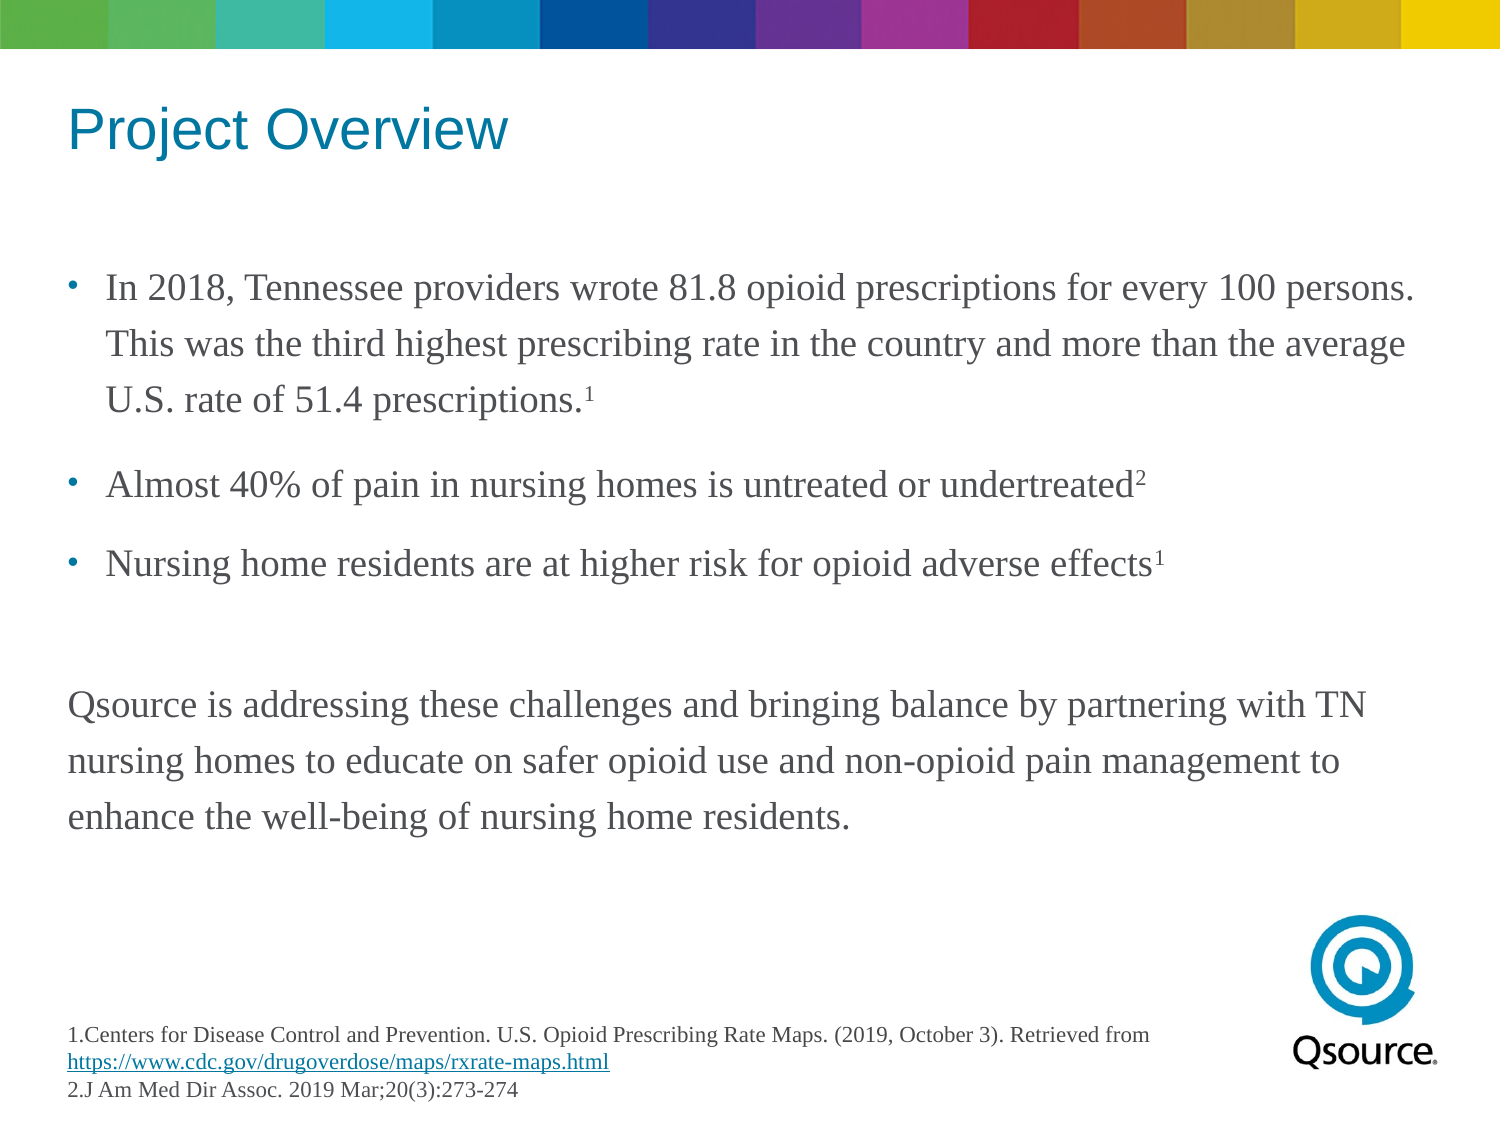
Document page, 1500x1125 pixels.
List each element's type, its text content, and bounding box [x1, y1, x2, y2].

title Project Overview [52, 37, 1440, 225]
text_box Centers for Disease Control and Prevention. U.S. Opioid Prescribing Rate Maps. (2019, October 3). Retrieved from https://www.cdc.gov/drugoverdose/maps/rxrate-maps.html J Am Med Dir Assoc. 2019 Mar;20(3):273-274 [52, 1011, 1268, 1125]
picture [0, 0, 1500, 1125]
list In 2018, Tennessee providers wrote 81.8 opioid prescriptions for every 100 persons. This was the third highest prescribing rate in the country and more than the average U.S. rate of 51.4 prescriptions.1 Almost 40% of pain in nursing homes is untreated or undertreated2 Nursing home residents are at higher risk for opioid adverse effects1 Qsource is addressing these challenges and bringing balance by partnering with TN nursing homes to educate on safer opioid use and non-opioid pain management to enhance the well-being of nursing home residents. [52, 244, 1469, 855]
